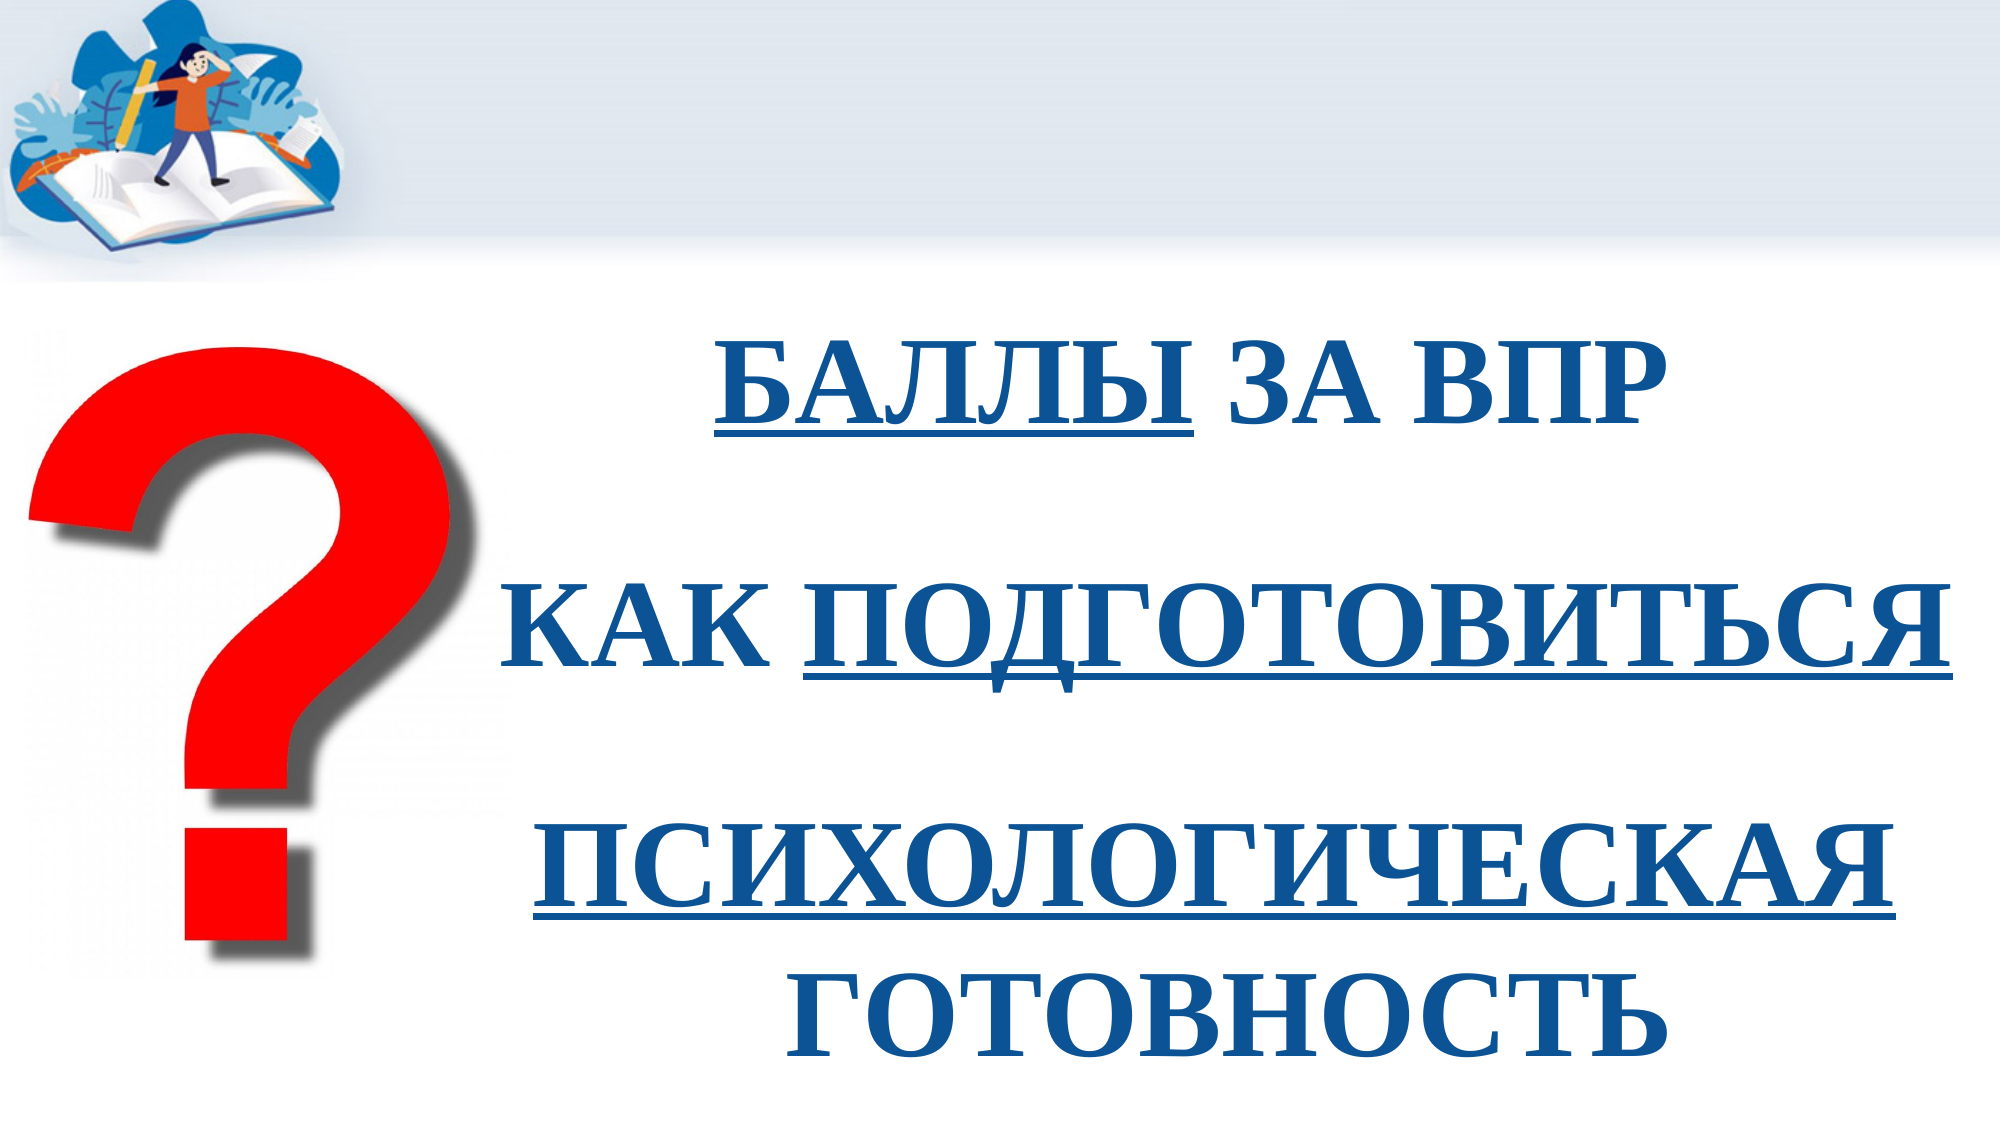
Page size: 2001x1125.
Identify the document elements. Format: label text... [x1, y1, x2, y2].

text_box ПСИХОЛОГИЧЕСКАЯ ГОТОВНОСТЬ [517, 773, 1943, 1089]
picture [0, 0, 2000, 285]
text_box КАК ПОДГОТОВИТЬСЯ [511, 533, 1969, 699]
text_box БАЛЛЫ ЗА ВПР [698, 290, 1716, 456]
picture [25, 329, 511, 981]
